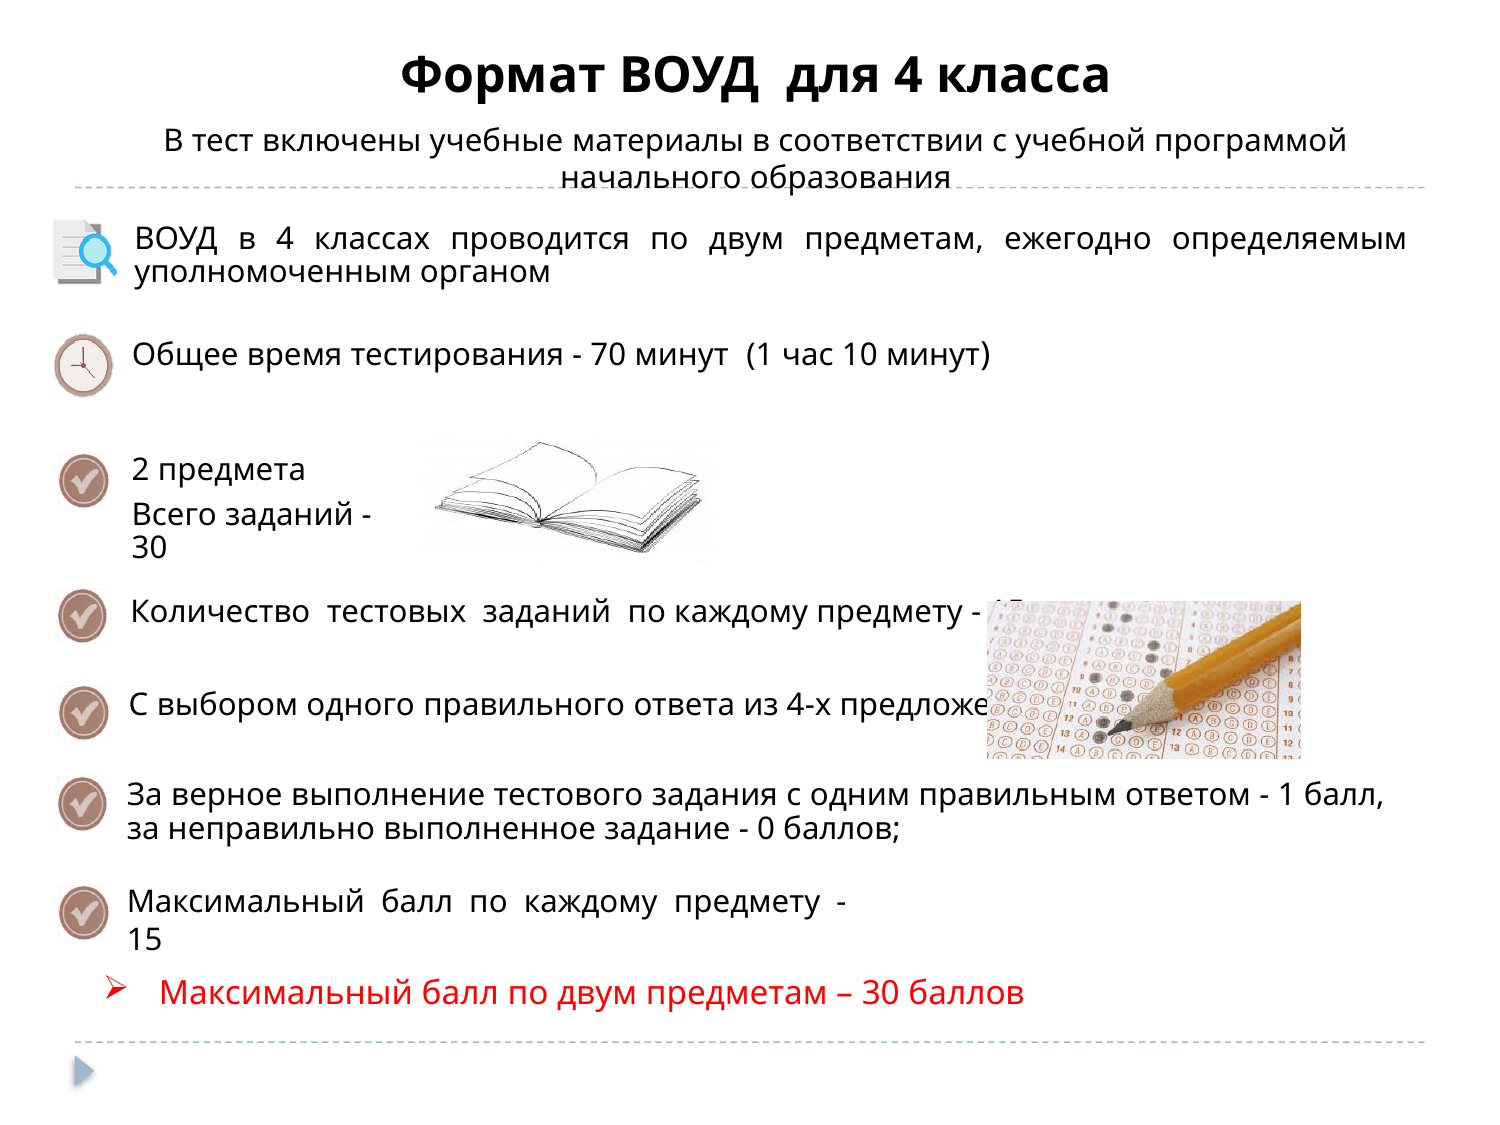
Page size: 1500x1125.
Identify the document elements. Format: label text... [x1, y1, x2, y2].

text_box С выбором одного правильного ответа из 4-х предложенных [114, 676, 981, 730]
text_box Количество тестовых заданий по каждому предмету - 15 [115, 583, 1077, 636]
picture [57, 776, 108, 831]
text_box Максимальный балл по двум предметам – 30 баллов [88, 964, 1400, 1054]
picture [58, 453, 109, 508]
picture [57, 588, 108, 643]
text_box Формат ВОУД для 4 класса [210, 35, 1301, 110]
picture [987, 600, 1301, 759]
text_box В тест включены учебные материалы в соответствии с учебной программой начального образования [58, 112, 1453, 203]
picture [421, 415, 715, 583]
text_box Общее время тестирования - 70 минут (1 час 10 минут) [133, 328, 1008, 380]
text_box За верное выполнение тестового задания с одним правильным ответом - 1 балл, за неправильно выполненное задание - 0 баллов; [112, 771, 1402, 854]
picture [58, 885, 109, 940]
text_box 2 предмета Всего заданий - 30 [116, 446, 410, 573]
text_box ВОУД в 4 классах проводится по двум предметам, ежегодно определяемым уполномоченным органом [134, 214, 1424, 297]
text_box Максимальный балл по каждому предмету - 15 [112, 873, 863, 964]
picture [30, 203, 130, 292]
picture [33, 328, 133, 418]
picture [58, 685, 109, 740]
